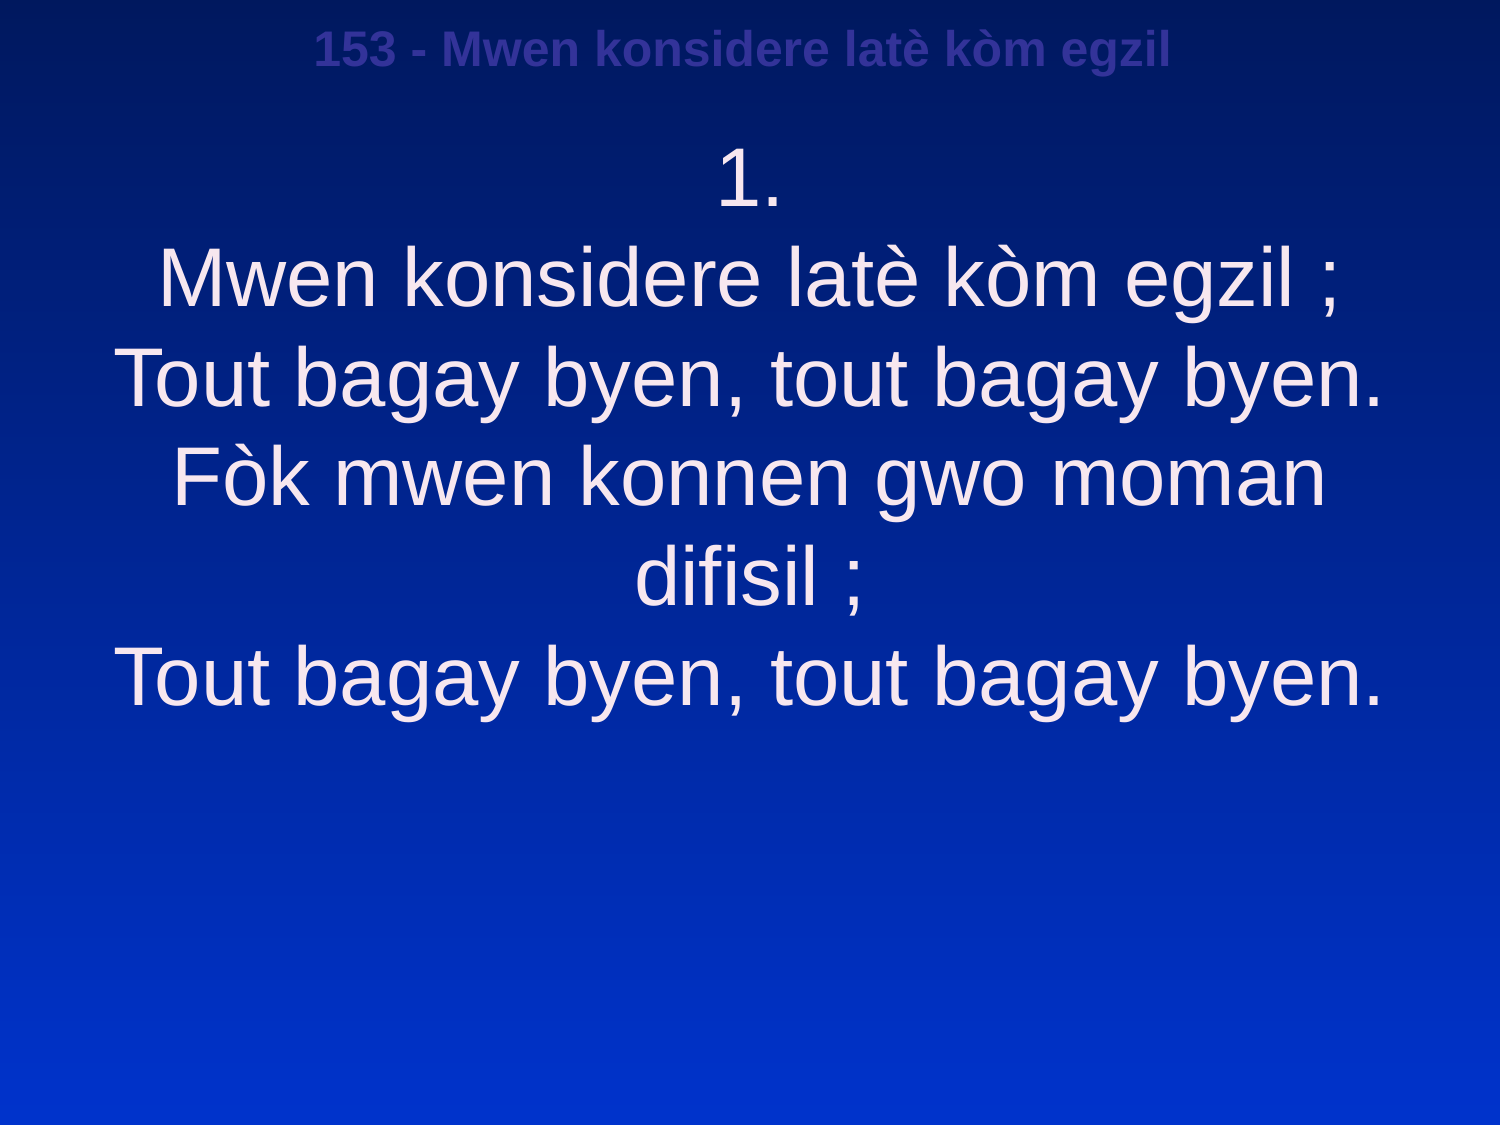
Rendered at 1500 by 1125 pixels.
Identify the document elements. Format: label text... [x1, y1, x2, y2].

text_box 153 - Mwen konsidere latè kòm egzil [0, 9, 1500, 79]
text_box 1. Mwen konsidere latè kòm egzil ; Tout bagay byen, tout bagay byen. Fòk mwen konnen gwo moman difisil ; Tout bagay byen, tout bagay byen. [79, 115, 1421, 730]
